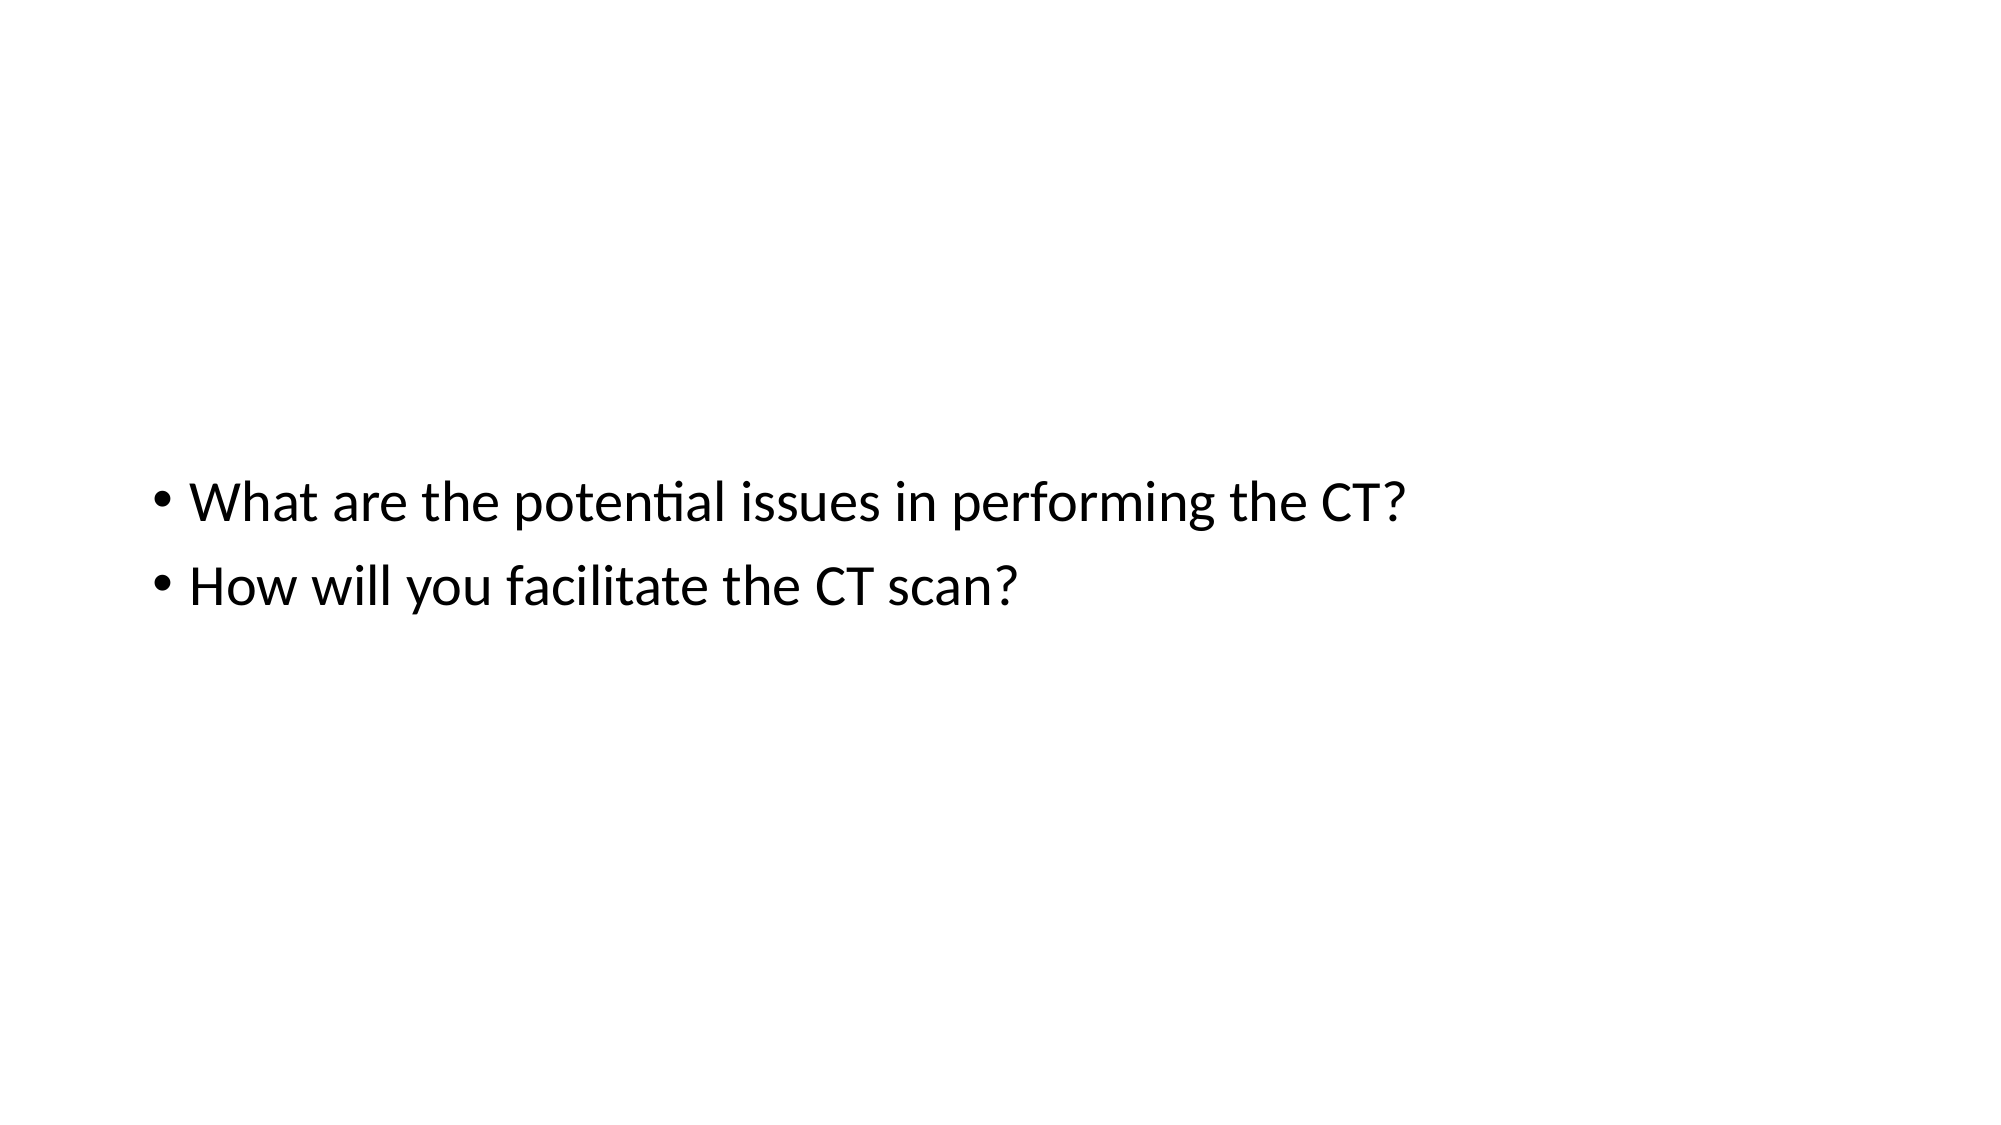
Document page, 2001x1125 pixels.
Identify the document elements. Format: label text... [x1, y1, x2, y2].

list What are the potential issues in performing the CT? How will you facilitate the CT scan? [137, 463, 1863, 662]
